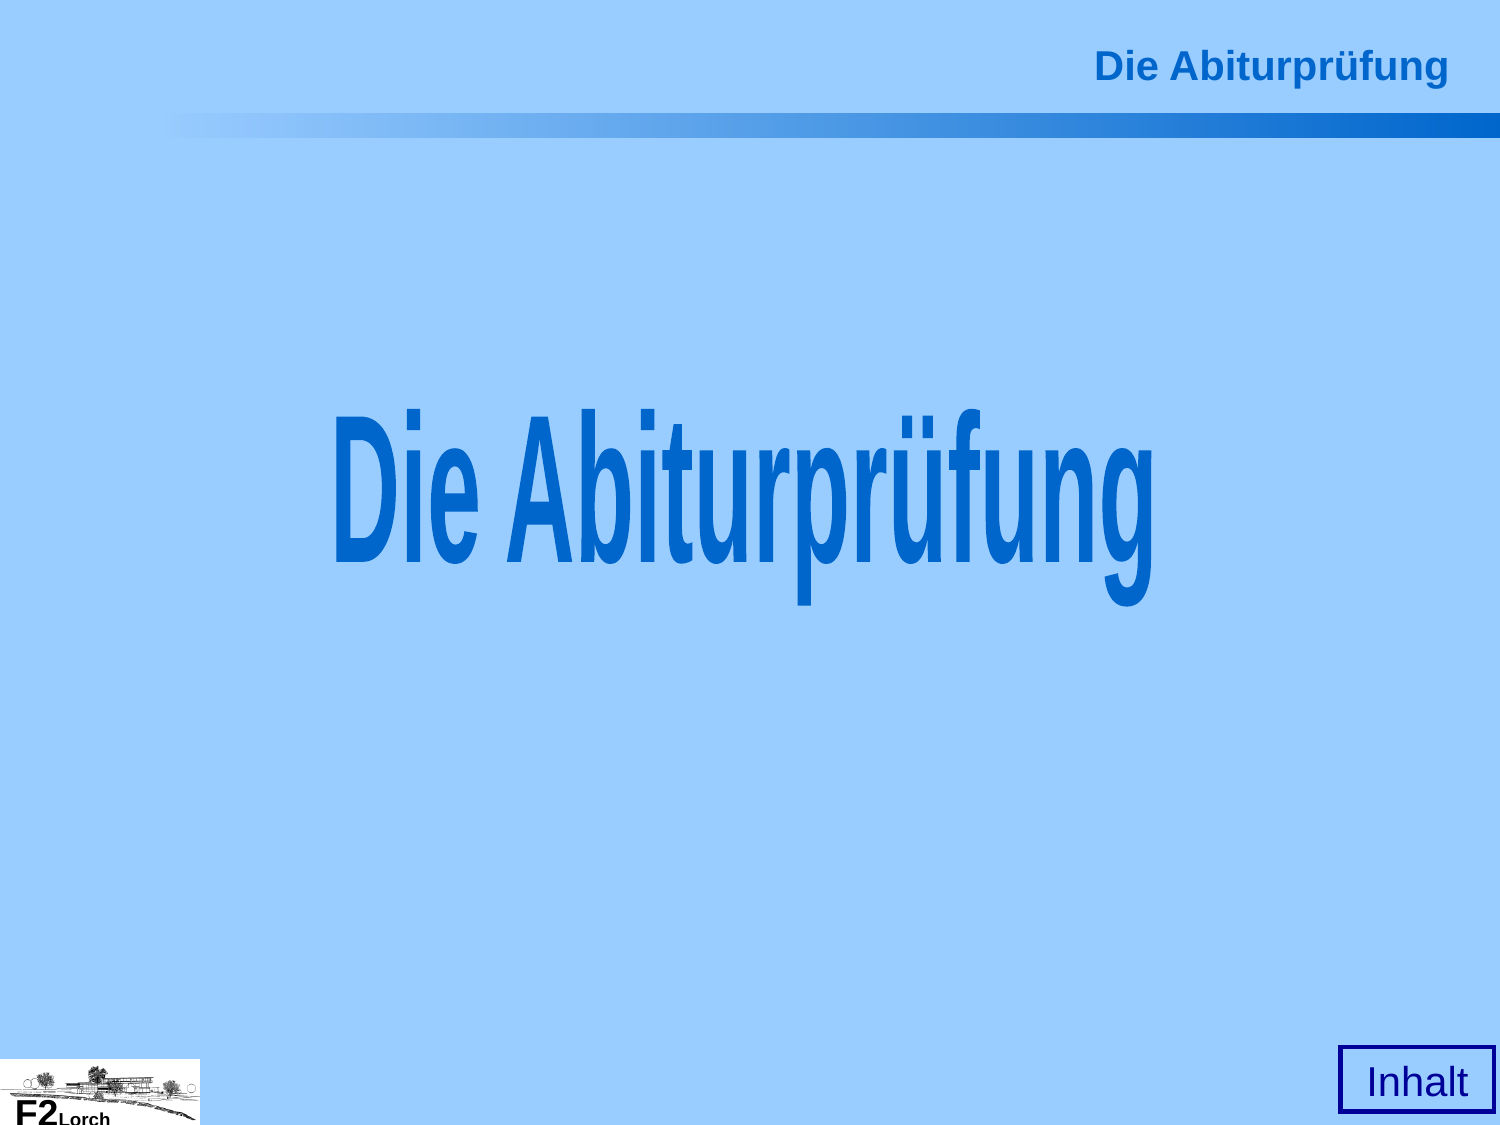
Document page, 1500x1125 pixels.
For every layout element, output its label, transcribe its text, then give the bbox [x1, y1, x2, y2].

text_box Die Abiturprüfung [501, 31, 1465, 96]
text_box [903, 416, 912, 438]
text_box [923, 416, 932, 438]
picture [0, 1059, 200, 1125]
text_box Gesamtqualifikation [700, 451, 746, 563]
text_box Gesamtqualifikation [986, 451, 1032, 563]
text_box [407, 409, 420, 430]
text_box Gesamtqualifikation [1046, 449, 1092, 561]
text_box Gesamtqualifikation [894, 451, 940, 563]
text_box Gesamtqualifikation [508, 417, 571, 561]
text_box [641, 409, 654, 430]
text_box Gesamtqualifikation [407, 451, 420, 561]
text_box Gesamtqualifikation [431, 449, 477, 563]
text_box Gesamtqualifikation [857, 449, 886, 561]
text_box Gesamtqualifikation [760, 449, 789, 561]
text_box Gesamtqualifikation [1103, 449, 1151, 606]
text_box Gesamtqualifikation [798, 449, 846, 605]
text_box Gesamtqualifikation [663, 425, 692, 563]
text_box Gesamtqualifikation [337, 417, 395, 561]
text_box Gesamtqualifikation [641, 451, 654, 561]
text_box Gesamtqualifikation [950, 409, 979, 561]
text_box Gesamtqualifikation [582, 409, 630, 563]
